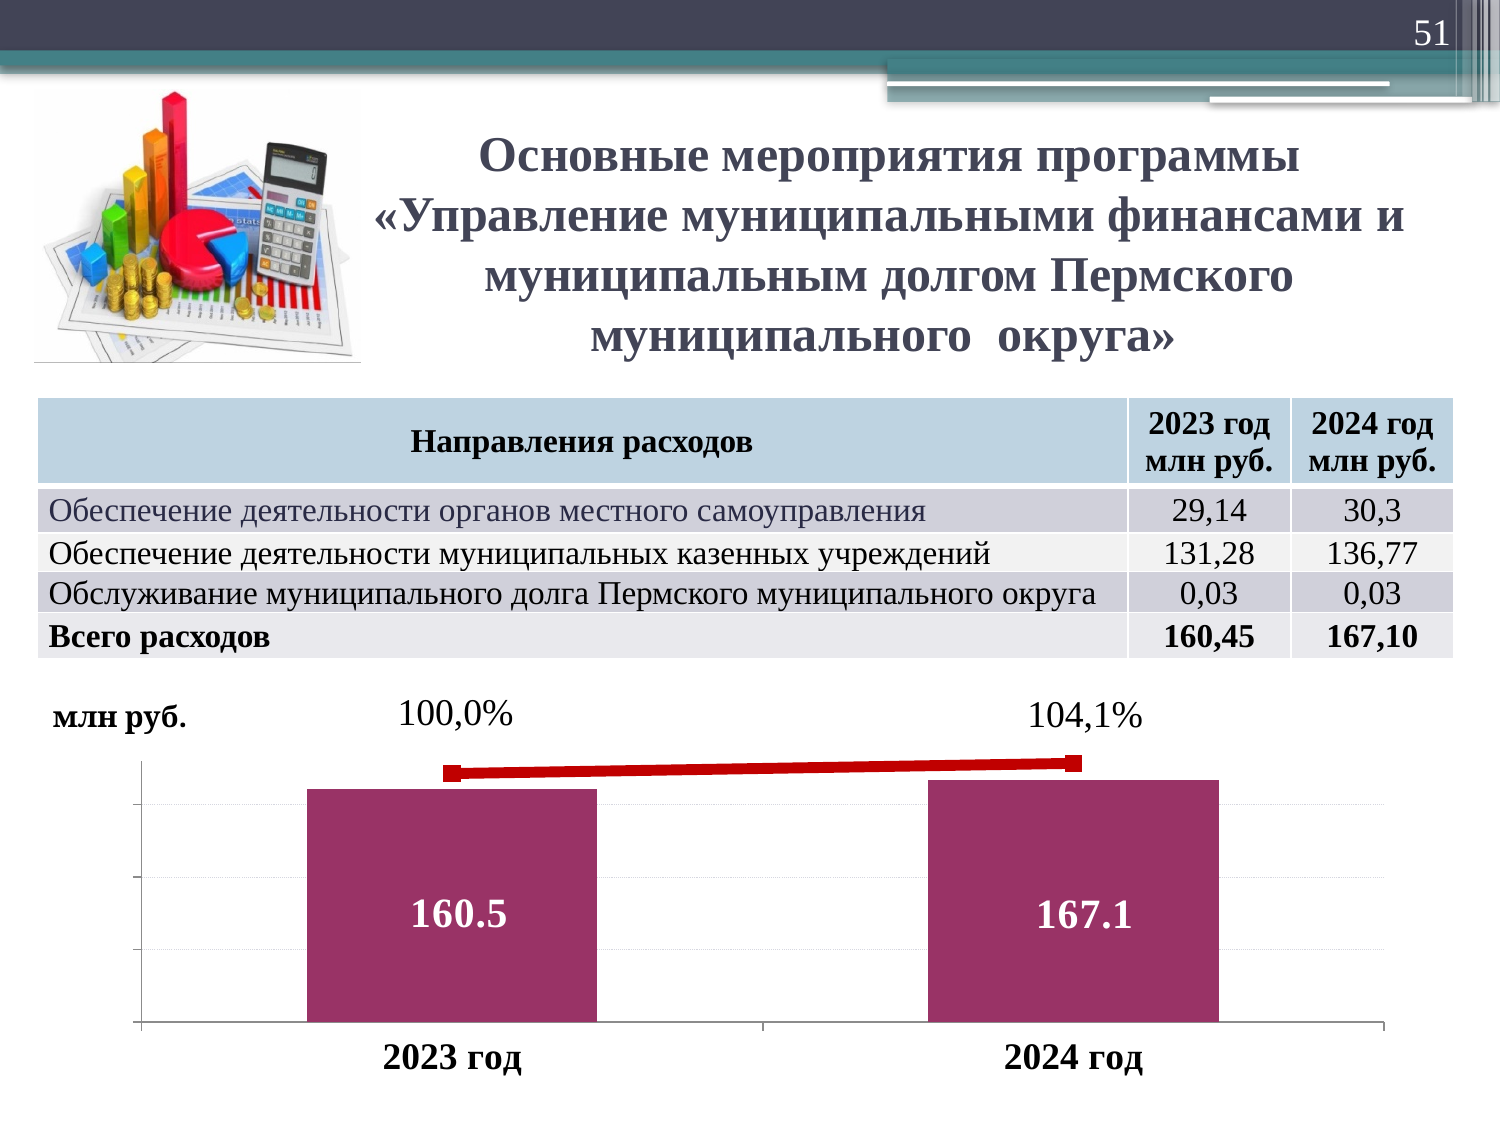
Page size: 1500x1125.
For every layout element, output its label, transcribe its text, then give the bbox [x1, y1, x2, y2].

table_cell Всего расходов [38, 613, 1127, 658]
table_cell Обслуживание муниципального долга Пермского муниципального округа [38, 572, 1127, 612]
table_cell 160,45 [1129, 613, 1290, 658]
table_header 2024 год млн руб. [1292, 398, 1453, 483]
table_cell 0,03 [1292, 572, 1453, 612]
table_cell 167,10 [1292, 613, 1453, 658]
text_box Основные мероприятия программы «Управление муниципальными финансами и муниципальным долгом Пермского муниципального округа» [364, 113, 1447, 369]
table_header 2023 год млн руб. [1129, 398, 1290, 483]
chart [36, 692, 1455, 1125]
table_cell 30,3 [1292, 489, 1453, 532]
table_cell Обеспечение деятельности муниципальных казенных учреждений [38, 534, 1127, 571]
picture [34, 89, 361, 363]
table_cell Обеспечение деятельности органов местного самоуправления [38, 489, 1127, 532]
table_cell 136,77 [1292, 534, 1453, 571]
table_cell 131,28 [1129, 534, 1290, 571]
table_cell 0,03 [1129, 572, 1290, 612]
slide_number 51 [1340, 0, 1466, 61]
table_header Направления расходов [38, 398, 1127, 483]
table_cell 29,14 [1129, 489, 1290, 532]
